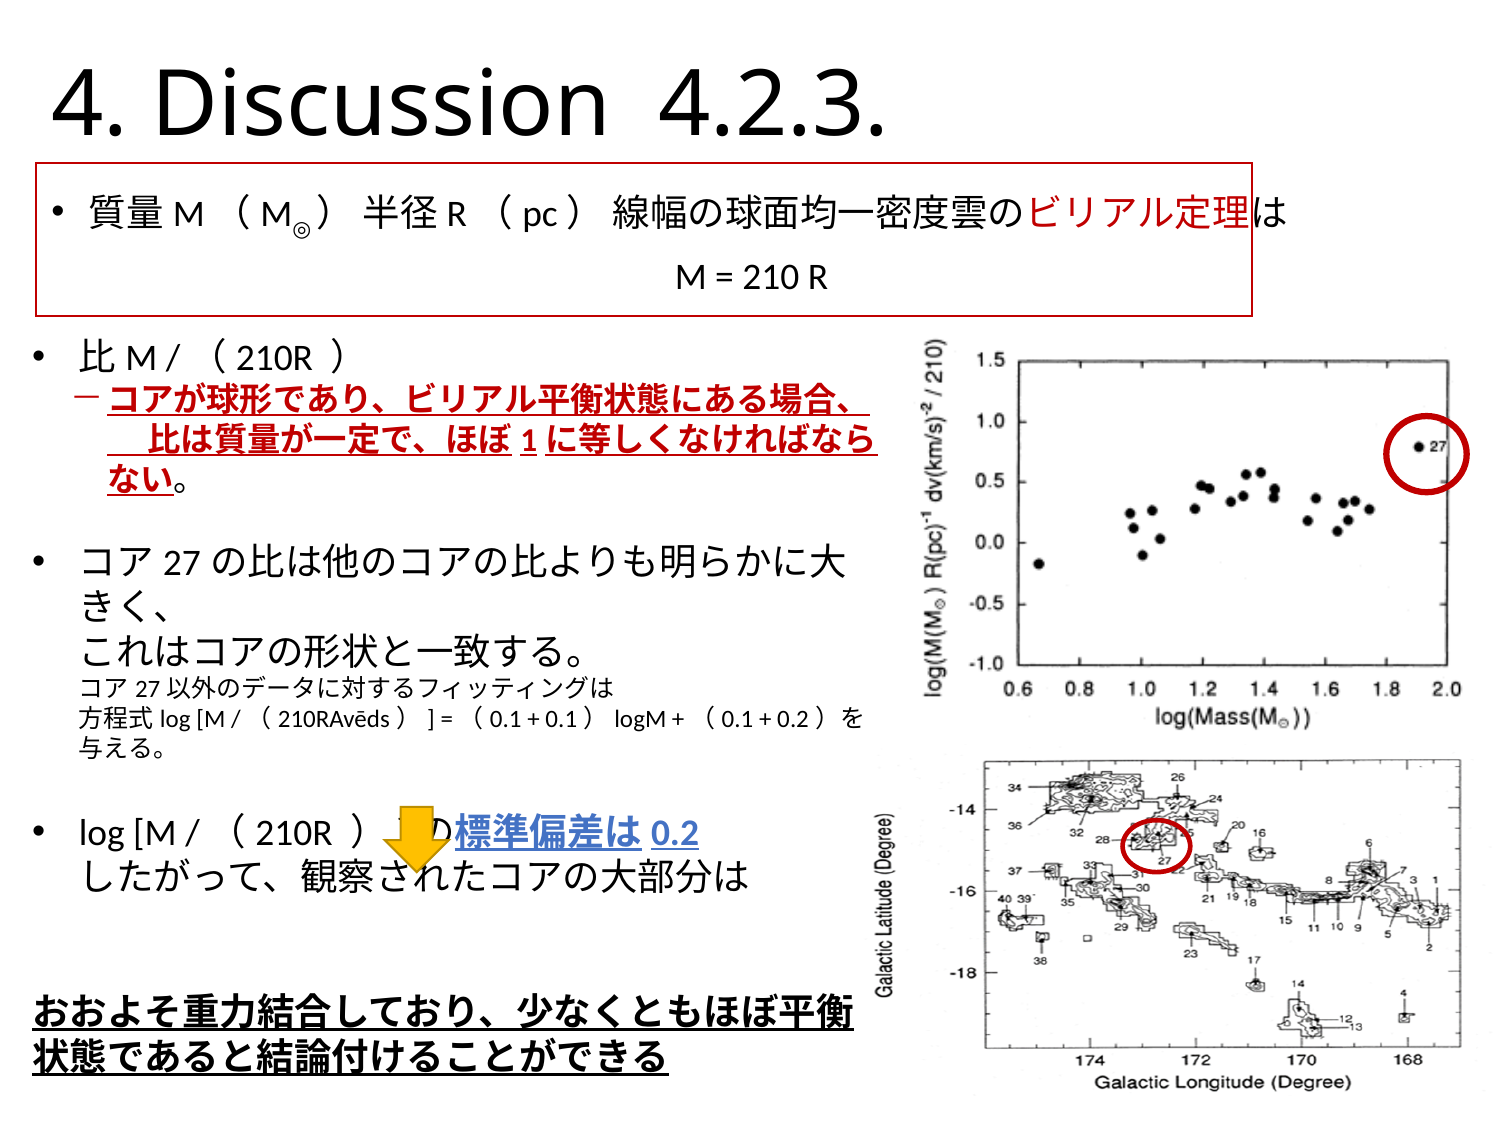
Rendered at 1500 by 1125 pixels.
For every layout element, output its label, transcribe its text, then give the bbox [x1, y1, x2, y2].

title 4. Discussion 4.2.3. [36, 37, 1467, 174]
picture [840, 741, 1500, 1096]
text_box [35, 162, 1253, 317]
picture [898, 328, 1482, 739]
text_box [382, 805, 452, 874]
